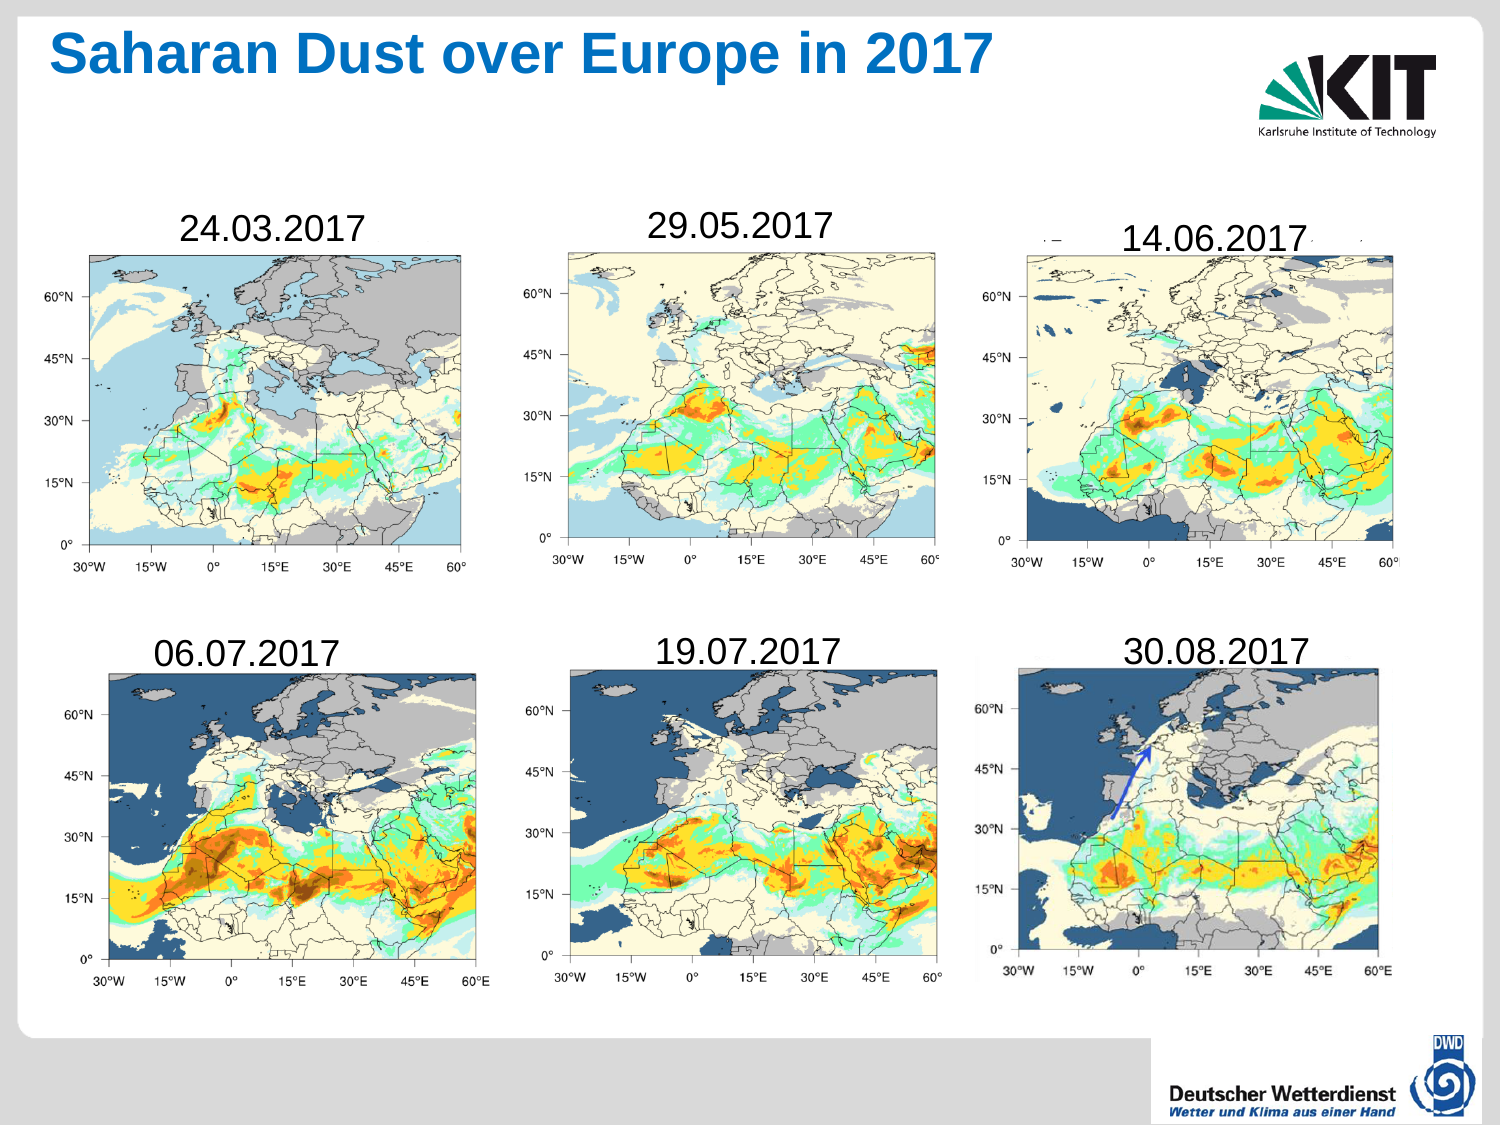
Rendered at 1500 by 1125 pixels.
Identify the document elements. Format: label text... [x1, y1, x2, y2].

text_box 19.07.2017 [639, 619, 857, 655]
text_box 29.05.2017 [632, 193, 849, 243]
text_box 30.08.2017 [1108, 619, 1326, 655]
picture [0, 0, 1500, 1125]
text_box Saharan Dust over Europe in 2017 [35, 7, 1012, 93]
text_box 14.06.2017 [1106, 206, 1324, 238]
text_box 24.03.2017 [164, 196, 381, 239]
text_box 06.07.2017 [138, 621, 356, 664]
